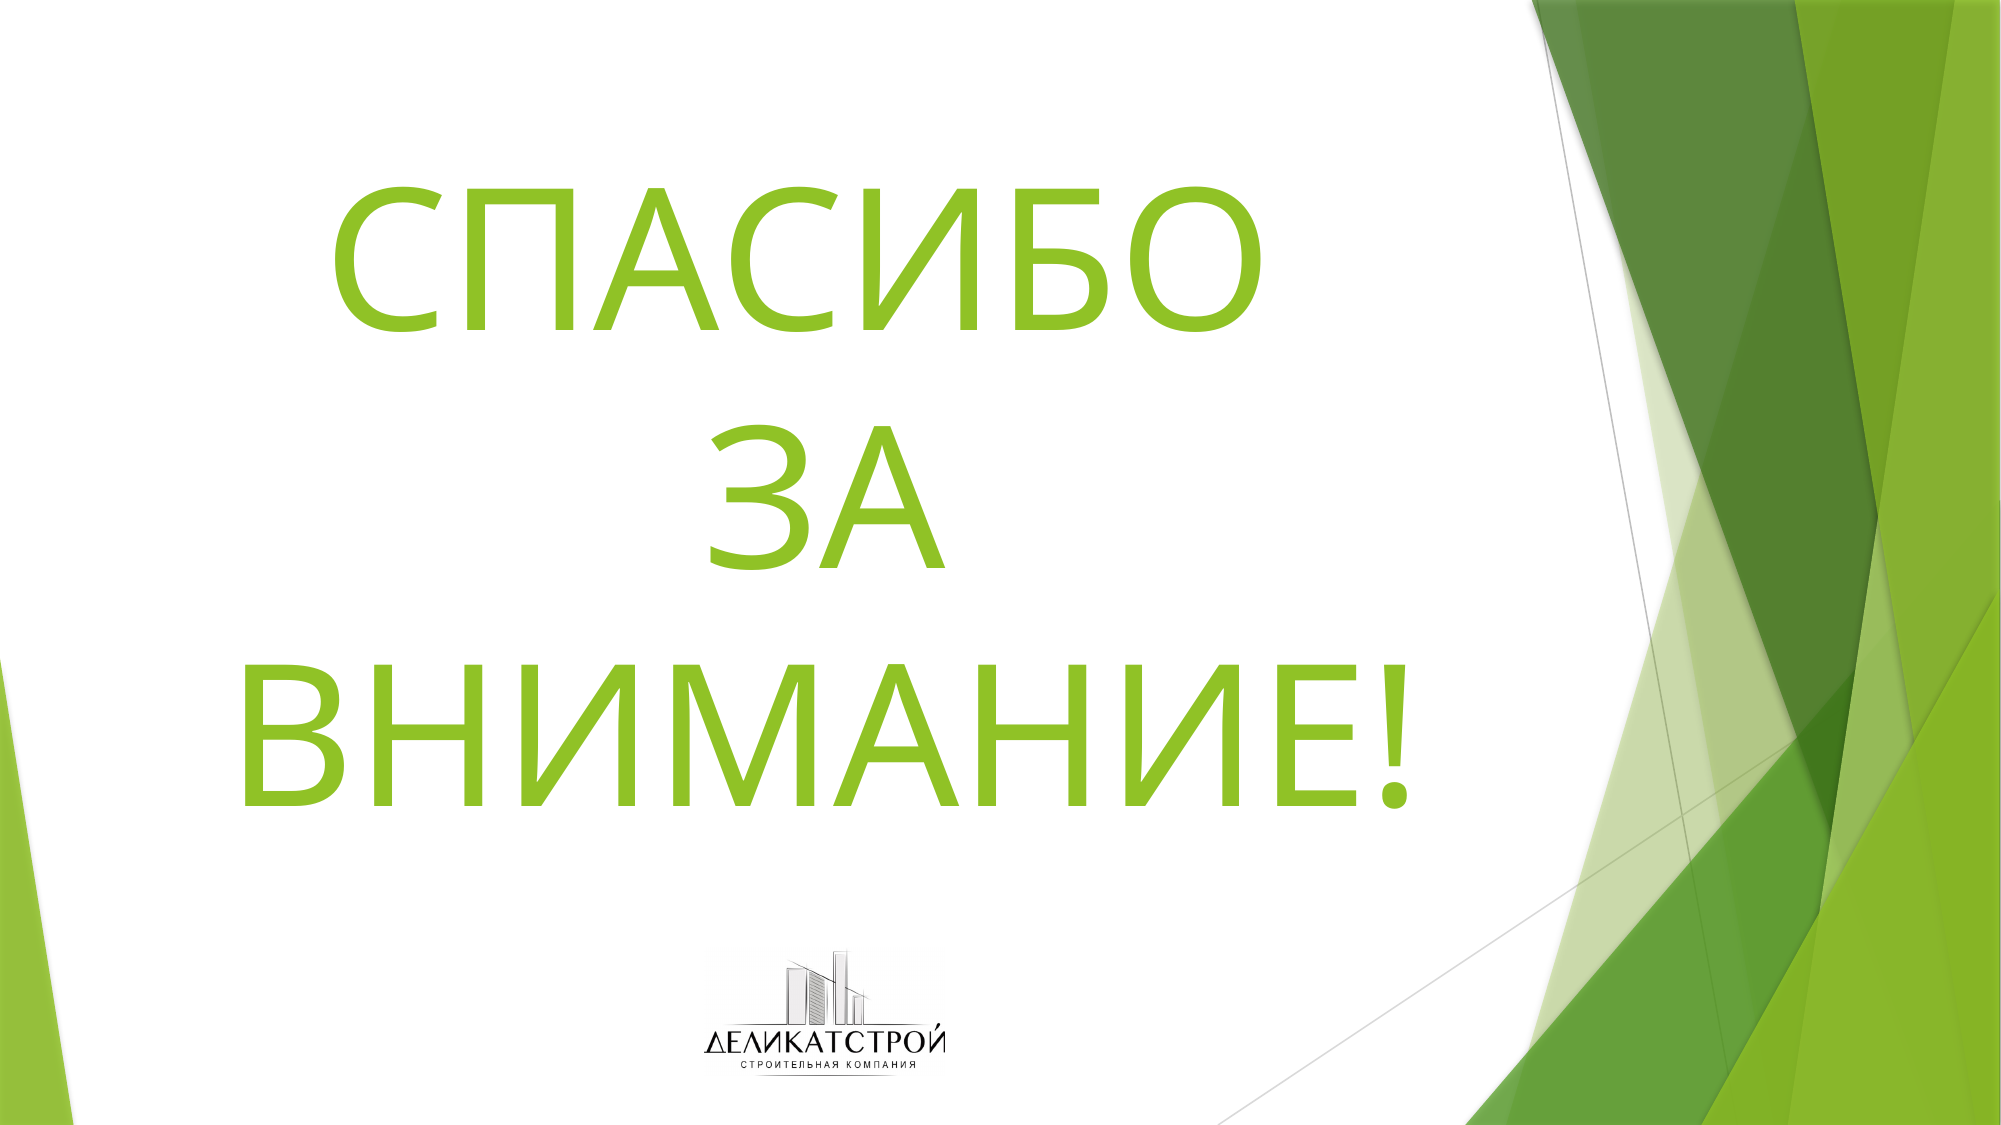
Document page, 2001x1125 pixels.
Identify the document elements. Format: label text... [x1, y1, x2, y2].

title СПАСИБО ЗА ВНИМАНИЕ! [119, 125, 1530, 860]
picture [704, 947, 946, 1077]
